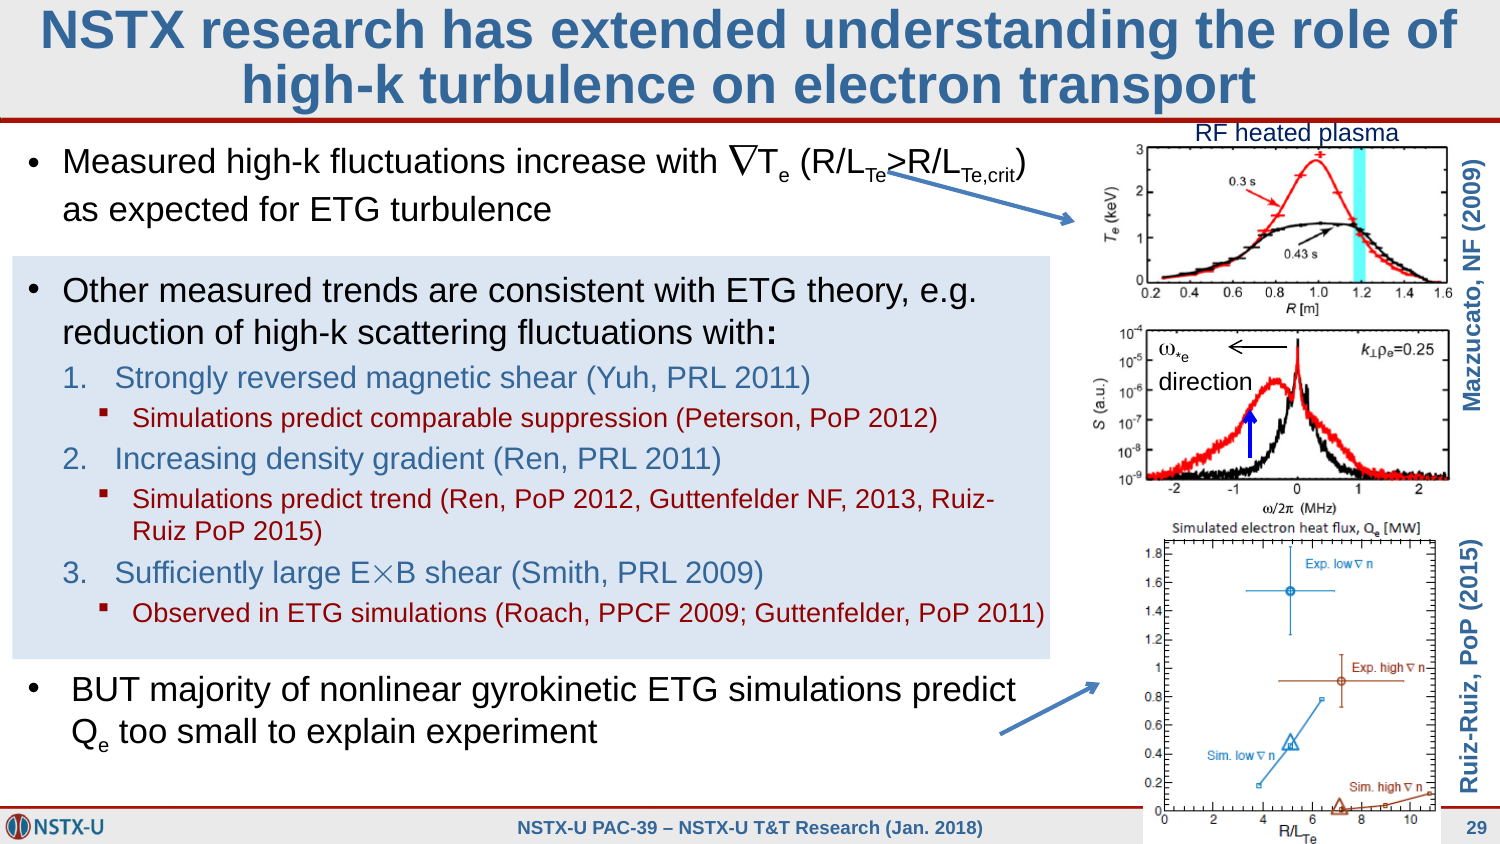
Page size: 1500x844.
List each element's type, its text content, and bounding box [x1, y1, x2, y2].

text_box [999, 682, 1101, 735]
list Measured high-k fluctuations increase with Te (R/LTe>R/LTe,crit) as expected for ETG turbulence Other measured trends are consistent with ETG theory, e.g. reduction of high-k scattering fluctuations with: Strongly reversed magnetic shear (Yuh, PRL 2011) Simulations predict comparable suppression (Peterson, PoP 2012) Increasing density gradient (Ren, PRL 2011) Simulations predict trend (Ren, PoP 2012, Guttenfelder NF, 2013, Ruiz-Ruiz PoP 2015) Sufficiently large EB shear (Smith, PRL 2009) Observed in ETG simulations (Roach, PPCF 2009; Guttenfelder, PoP 2011) BUT majority of nonlinear gyrokinetic ETG simulations predict Qe too small to explain experiment [12, 131, 1063, 797]
text_box Ruiz-Ruiz, PoP (2015) [1446, 518, 1497, 810]
text_box RF heated plasma [1180, 109, 1415, 136]
text_box Mazzucato, NF (2009) [1440, 121, 1500, 435]
picture [0, 137, 1500, 844]
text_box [887, 171, 1076, 223]
picture [1415, 119, 1500, 123]
picture [0, 119, 1180, 123]
title NSTX research has extended understanding the role of high-k turbulence on electron transport [0, 0, 1500, 119]
